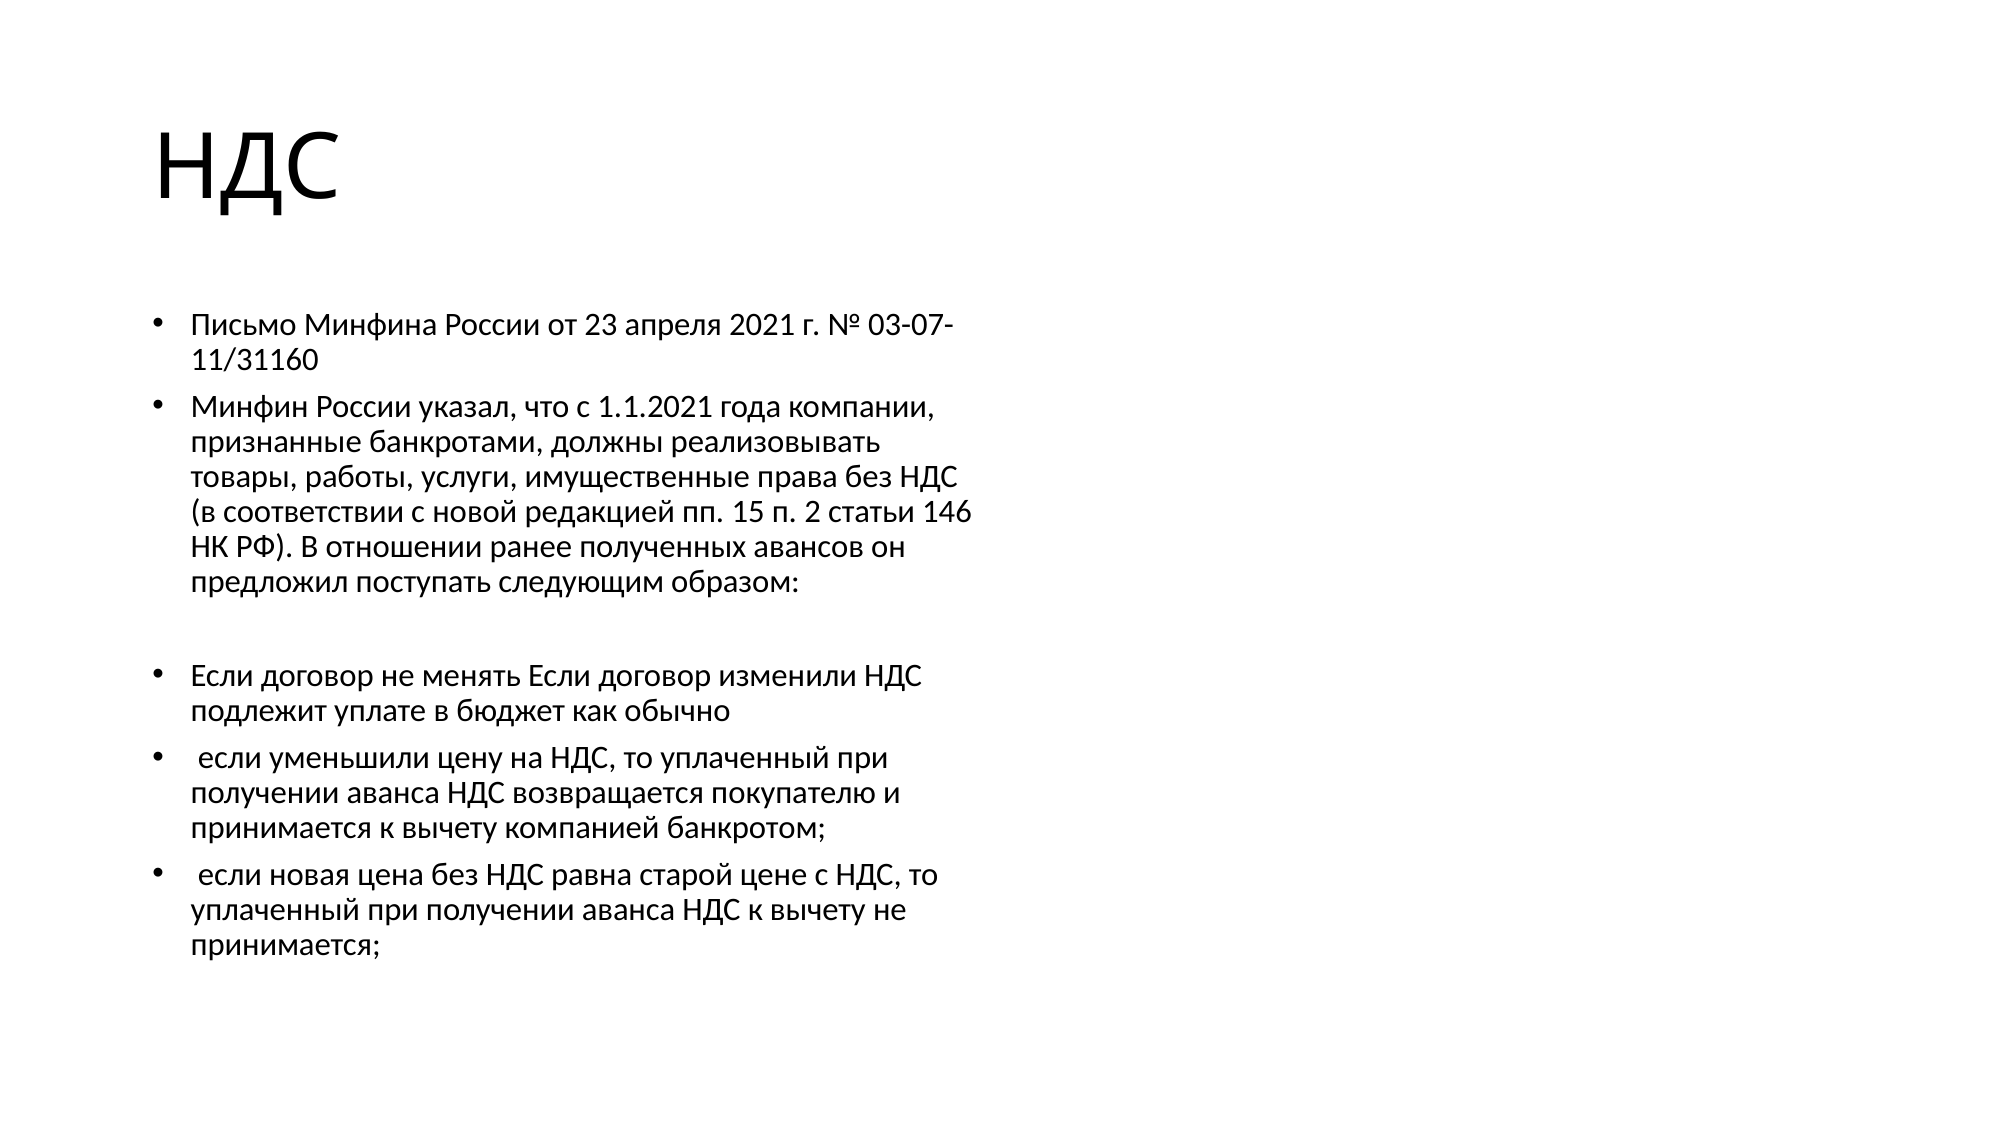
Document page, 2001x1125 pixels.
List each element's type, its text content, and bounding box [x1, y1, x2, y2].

list Письмо Минфина России от 23 апреля 2021 г. № 03-07-11/31160 Минфин России указал, что с 1.1.2021 года компании, признанные банкротами, должны реализовывать товары, работы, услуги, имущественные права без НДС (в соответствии с новой редакцией пп. 15 п. 2 статьи 146 НК РФ). В отношении ранее полученных авансов он предложил поступать следующим образом: Если договор не менять Если договор изменили НДС подлежит уплате в бюджет как обычно если уменьшили цену на НДС, то уплаченный при получении аванса НДС возвращается покупателю и принимается к вычету компанией банкротом; если новая цена без НДС равна старой цене с НДС, то уплаченный при получении аванса НДС к вычету не принимается; [137, 299, 988, 1014]
title НДС [137, 59, 1863, 278]
